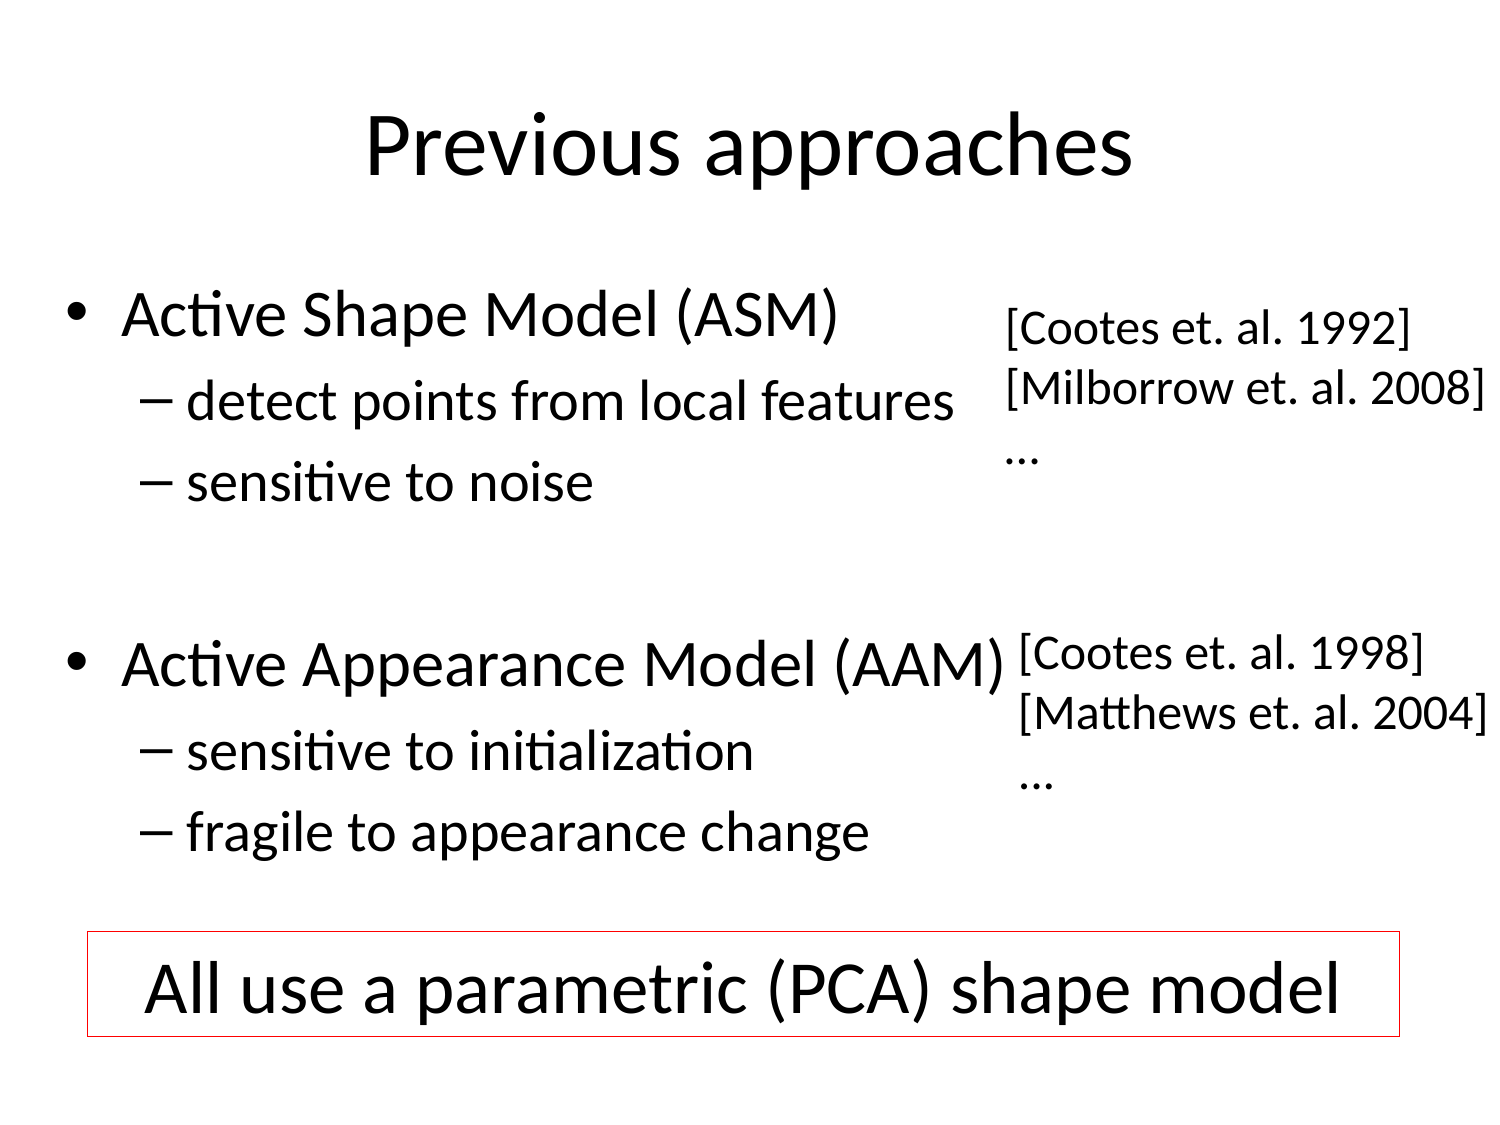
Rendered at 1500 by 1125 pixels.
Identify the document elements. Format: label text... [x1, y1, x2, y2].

text_box [Cootes et. al. 1992] [Milborrow et. al. 2008] … [990, 287, 1500, 483]
text_box [Cootes et. al. 1998] [Matthews et. al. 2004] ... [1003, 612, 1500, 808]
title Previous approaches [75, 45, 1425, 233]
list Active Shape Model (ASM) detect points from local features sensitive to noise Active Appearance Model (AAM) sensitive to initialization fragile to appearance change [50, 262, 1157, 900]
text_box All use a parametric (PCA) shape model [87, 931, 1400, 1037]
